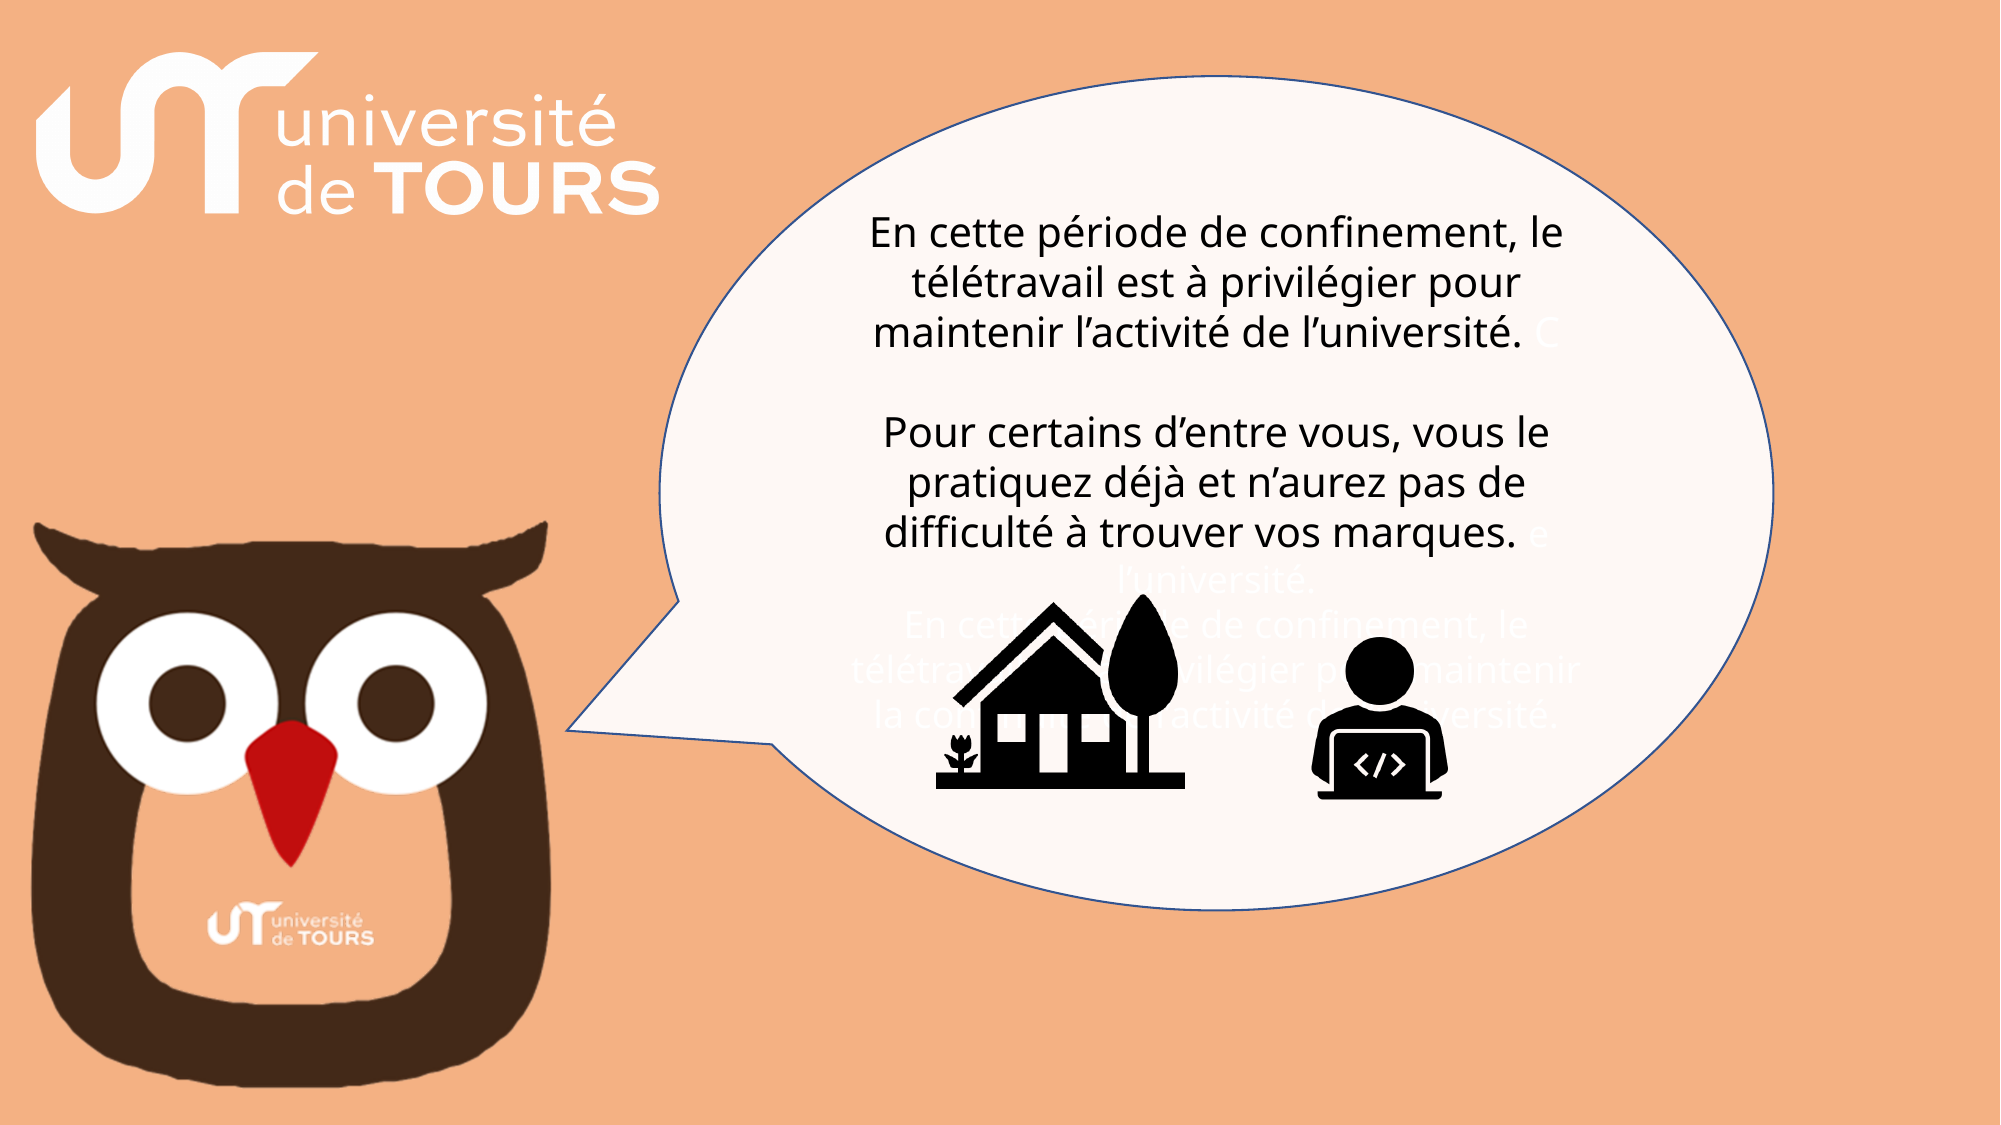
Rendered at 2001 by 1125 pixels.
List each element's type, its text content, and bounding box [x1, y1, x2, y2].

picture [30, 518, 554, 1089]
picture [36, 52, 659, 215]
text_box En cette période de confinement, le télétravail est à privilégier pour maintenir l’activité de l’université. C Pour certains d’entre vous, vous le pratiquez déjà et n’aurez pas de difficulté à trouver vos marques. e l’université. En cette période de confinement, le télétravail est à privilégier pour maintenir la continuité de l’activité de l’université. [564, 75, 1775, 912]
picture [927, 562, 1196, 831]
picture [1277, 607, 1482, 811]
